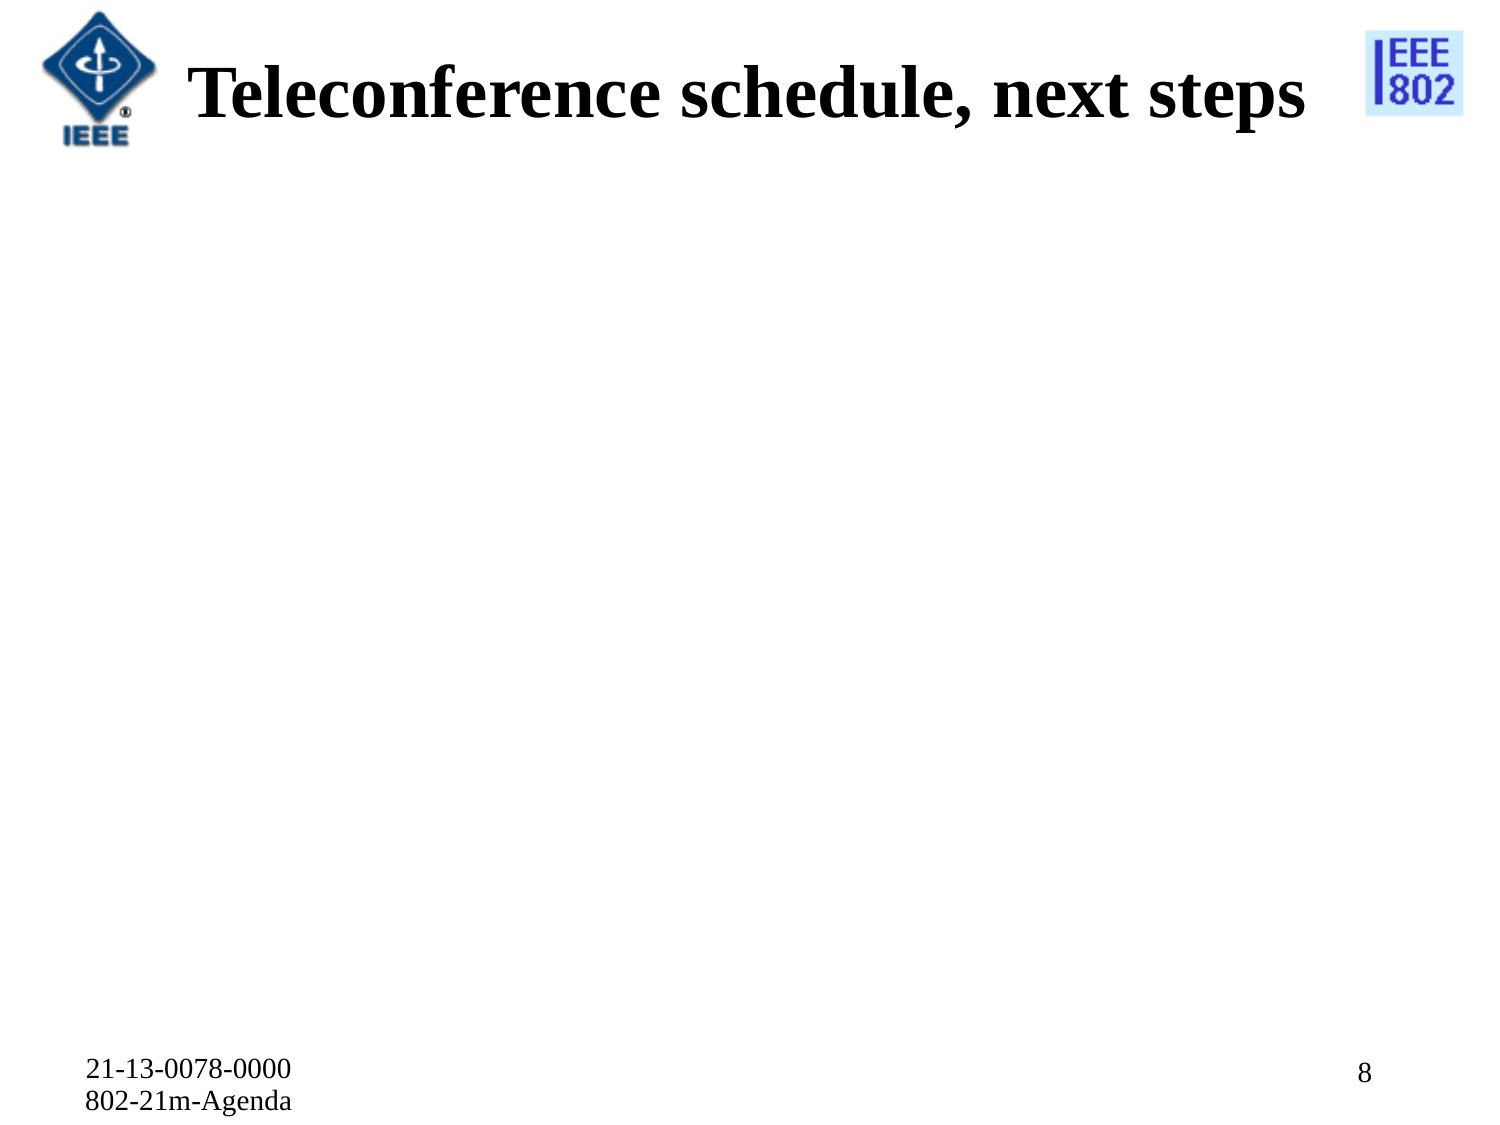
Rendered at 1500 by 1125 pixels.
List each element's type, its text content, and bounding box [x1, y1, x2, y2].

title Teleconference schedule, next steps [68, 36, 1427, 151]
slide_number 8 [1274, 1049, 1388, 1113]
picture [1351, 12, 1475, 141]
picture [37, 9, 162, 150]
footer 21-13-0078-0000 802-21m-Agenda [64, 1045, 314, 1125]
